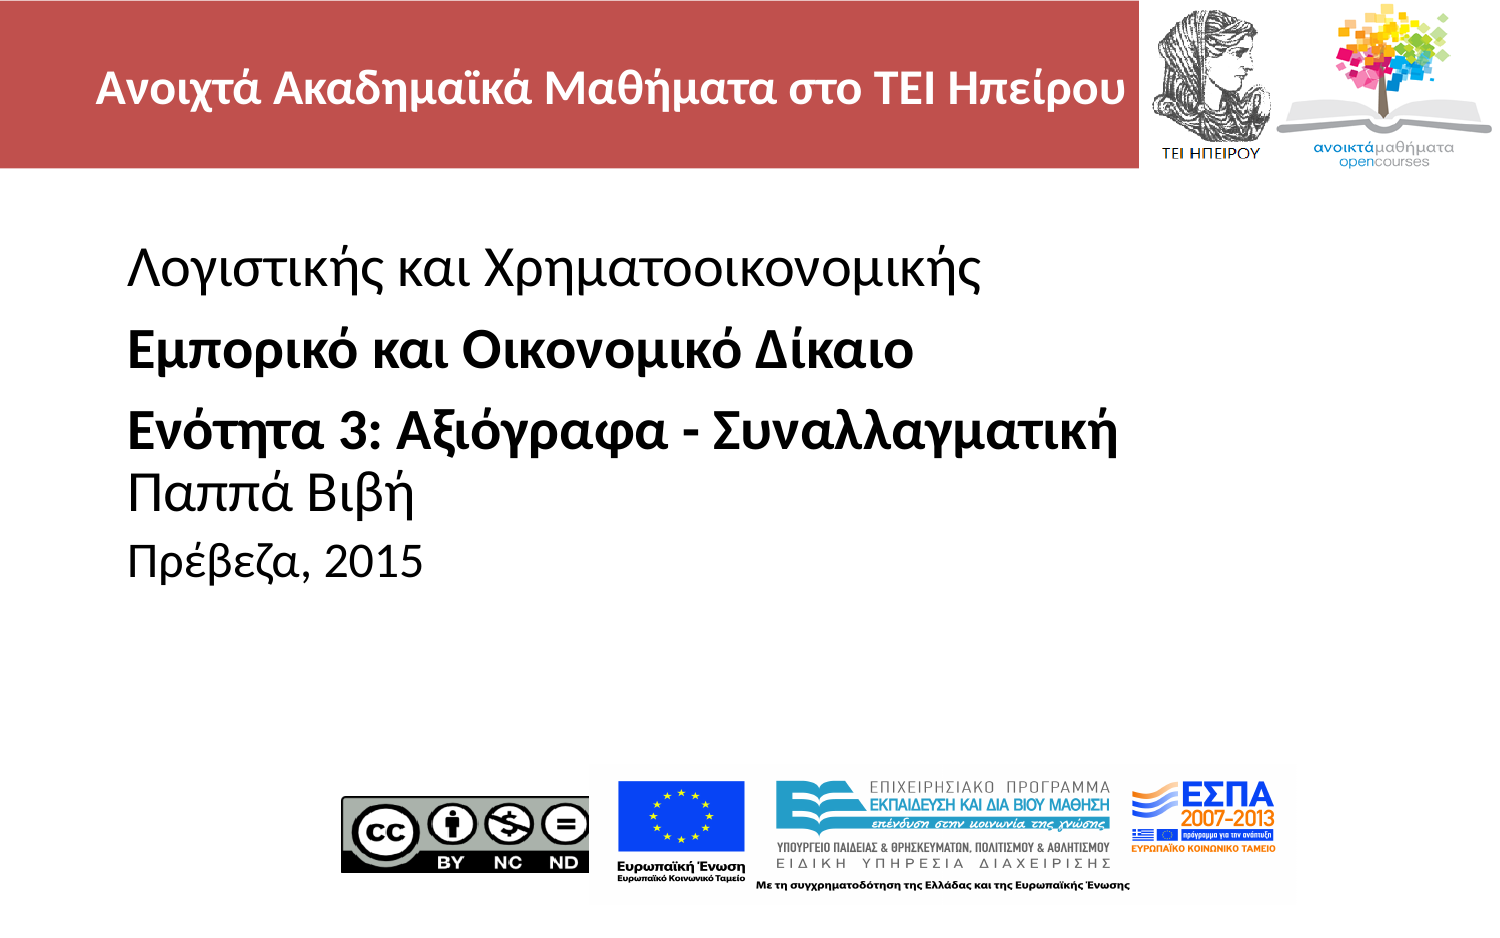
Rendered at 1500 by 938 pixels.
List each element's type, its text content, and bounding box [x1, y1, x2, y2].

picture [1139, 0, 1500, 170]
text_box Ανοιχτά Ακαδημαϊκά Μαθήματα στο ΤΕΙ Ηπείρου [0, 0, 1137, 169]
picture [341, 764, 1297, 905]
subtitle Λογιστικής και Χρηματοοικονομικής Εμπορικό και Οικονομικό Δίκαιο Ενότητα 3: Αξιόγραφα - Συναλλαγματική Παππά Βιβή Πρέβεζα, 2015 [112, 220, 1388, 664]
